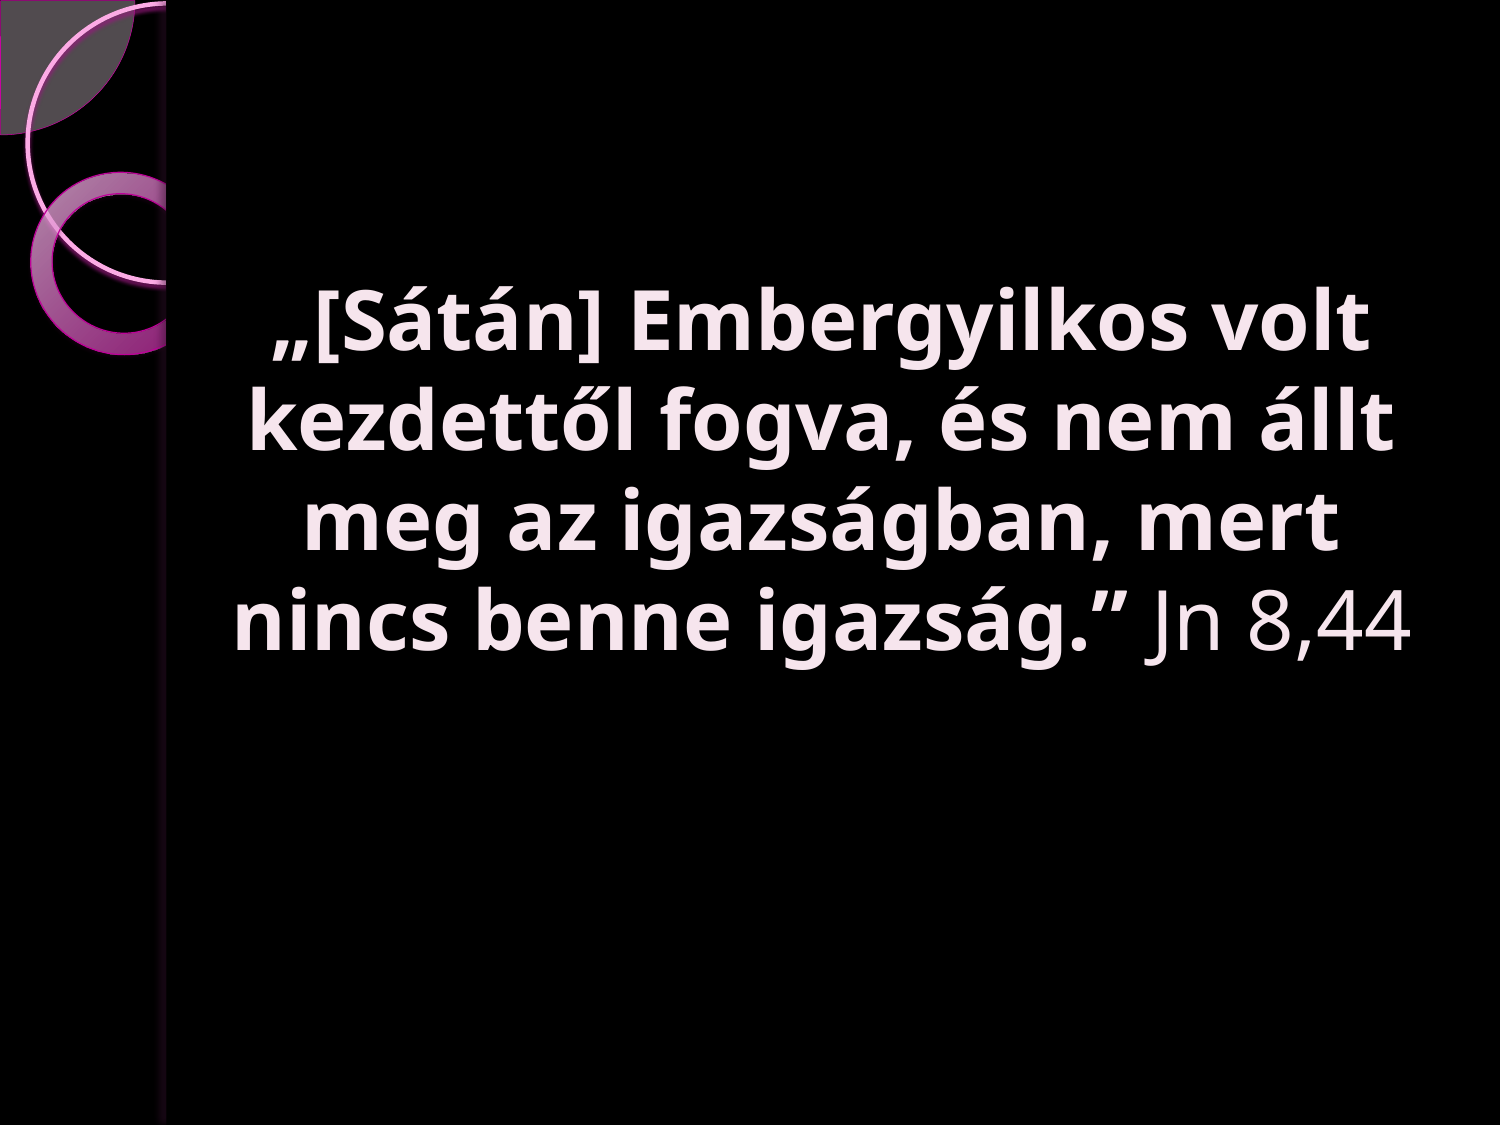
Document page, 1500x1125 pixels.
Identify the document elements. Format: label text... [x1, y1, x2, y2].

title „[Sátán] Embergyilkos volt kezdettől fogva, és nem állt meg az igazságban, mert nincs benne igazság.” Jn 8,44 [206, 373, 1437, 561]
